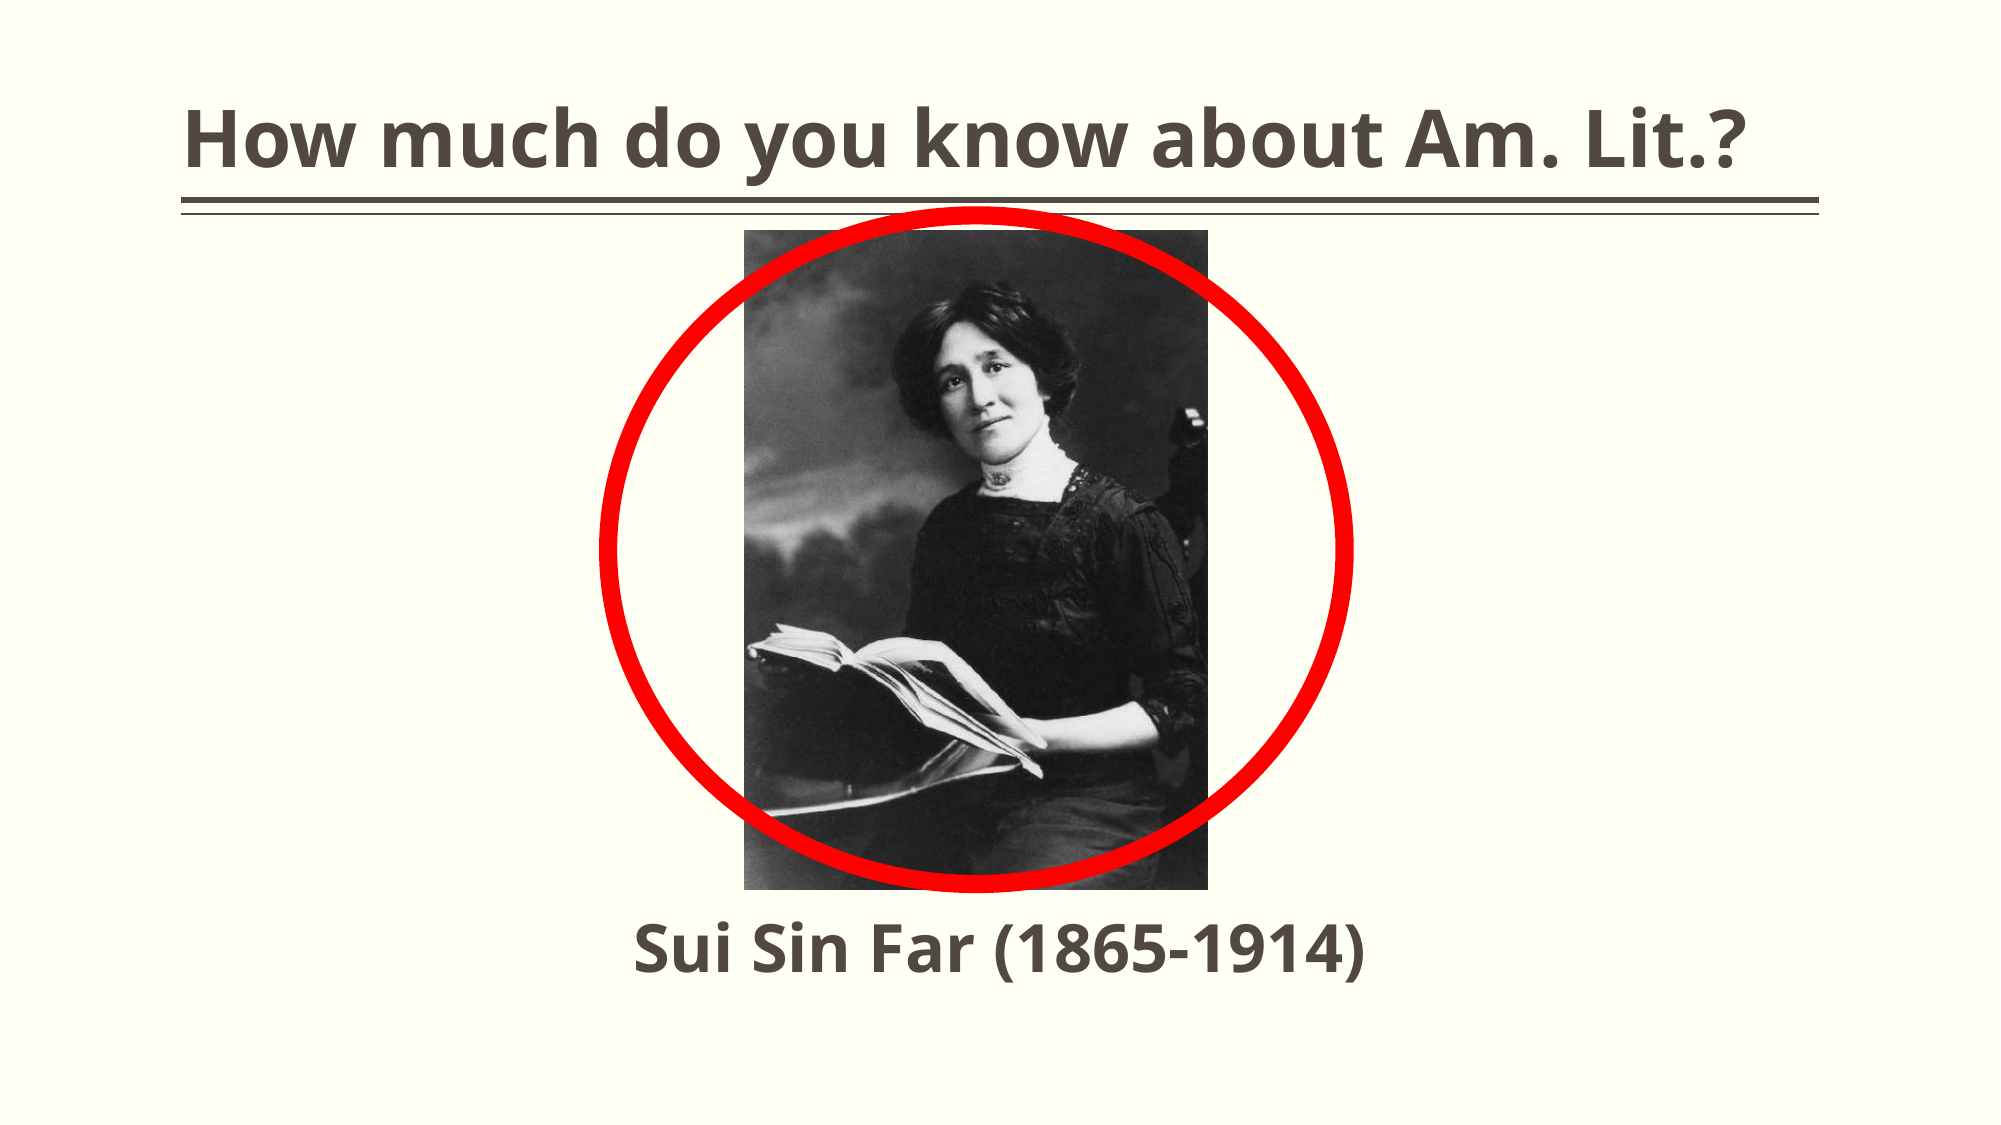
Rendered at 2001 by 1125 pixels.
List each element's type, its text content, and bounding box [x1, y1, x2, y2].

text_box [599, 283, 738, 816]
list Sui Sin Far (1865-1914) [181, 907, 1819, 1056]
text_box [1213, 282, 1354, 818]
picture [744, 230, 1208, 890]
text_box [844, 206, 1109, 228]
title How much do you know about Am. Lit.? [181, 12, 1819, 193]
